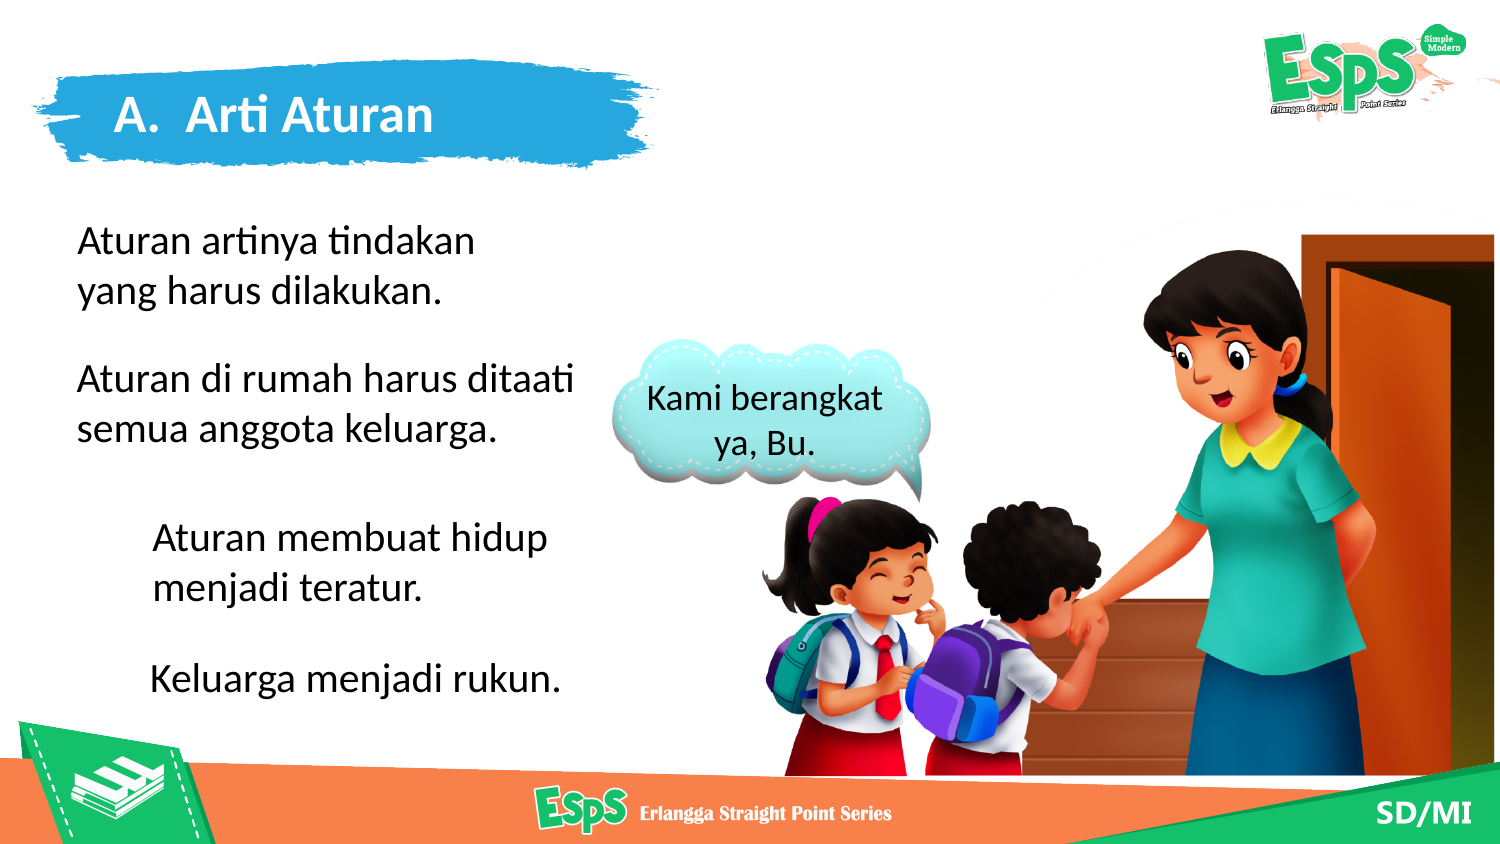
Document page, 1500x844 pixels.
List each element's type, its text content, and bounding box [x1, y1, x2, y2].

text_box Keluarga menjadi rukun. [135, 643, 578, 702]
picture [1262, 24, 1500, 123]
text_box Aturan membuat hidup menjadi teratur. [137, 501, 613, 617]
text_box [565, 325, 950, 517]
text_box Aturan di rumah harus ditaati semua anggota keluarga. [61, 343, 560, 458]
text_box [31, 59, 659, 173]
picture [0, 151, 1500, 844]
text_box Aturan artinya tindakan yang harus dilakukan. [62, 205, 538, 321]
